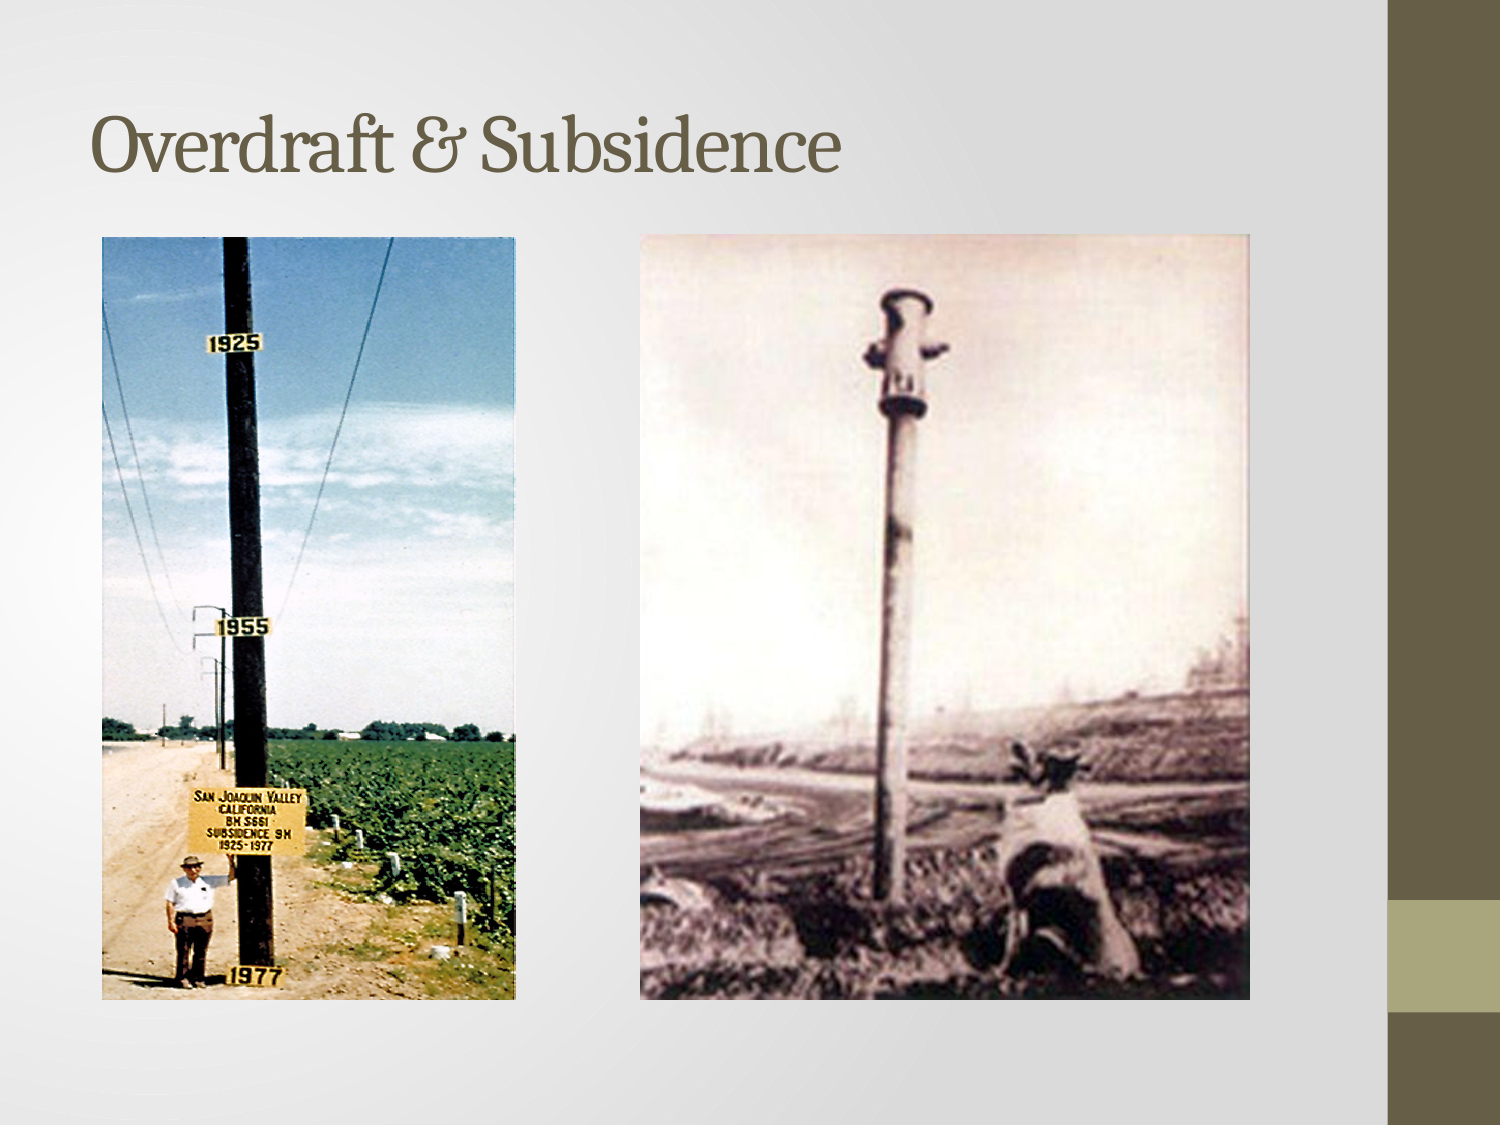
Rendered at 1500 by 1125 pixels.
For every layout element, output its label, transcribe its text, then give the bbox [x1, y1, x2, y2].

picture [102, 236, 516, 1001]
title Overdraft & Subsidence [75, 45, 1325, 233]
picture [639, 234, 1250, 1001]
